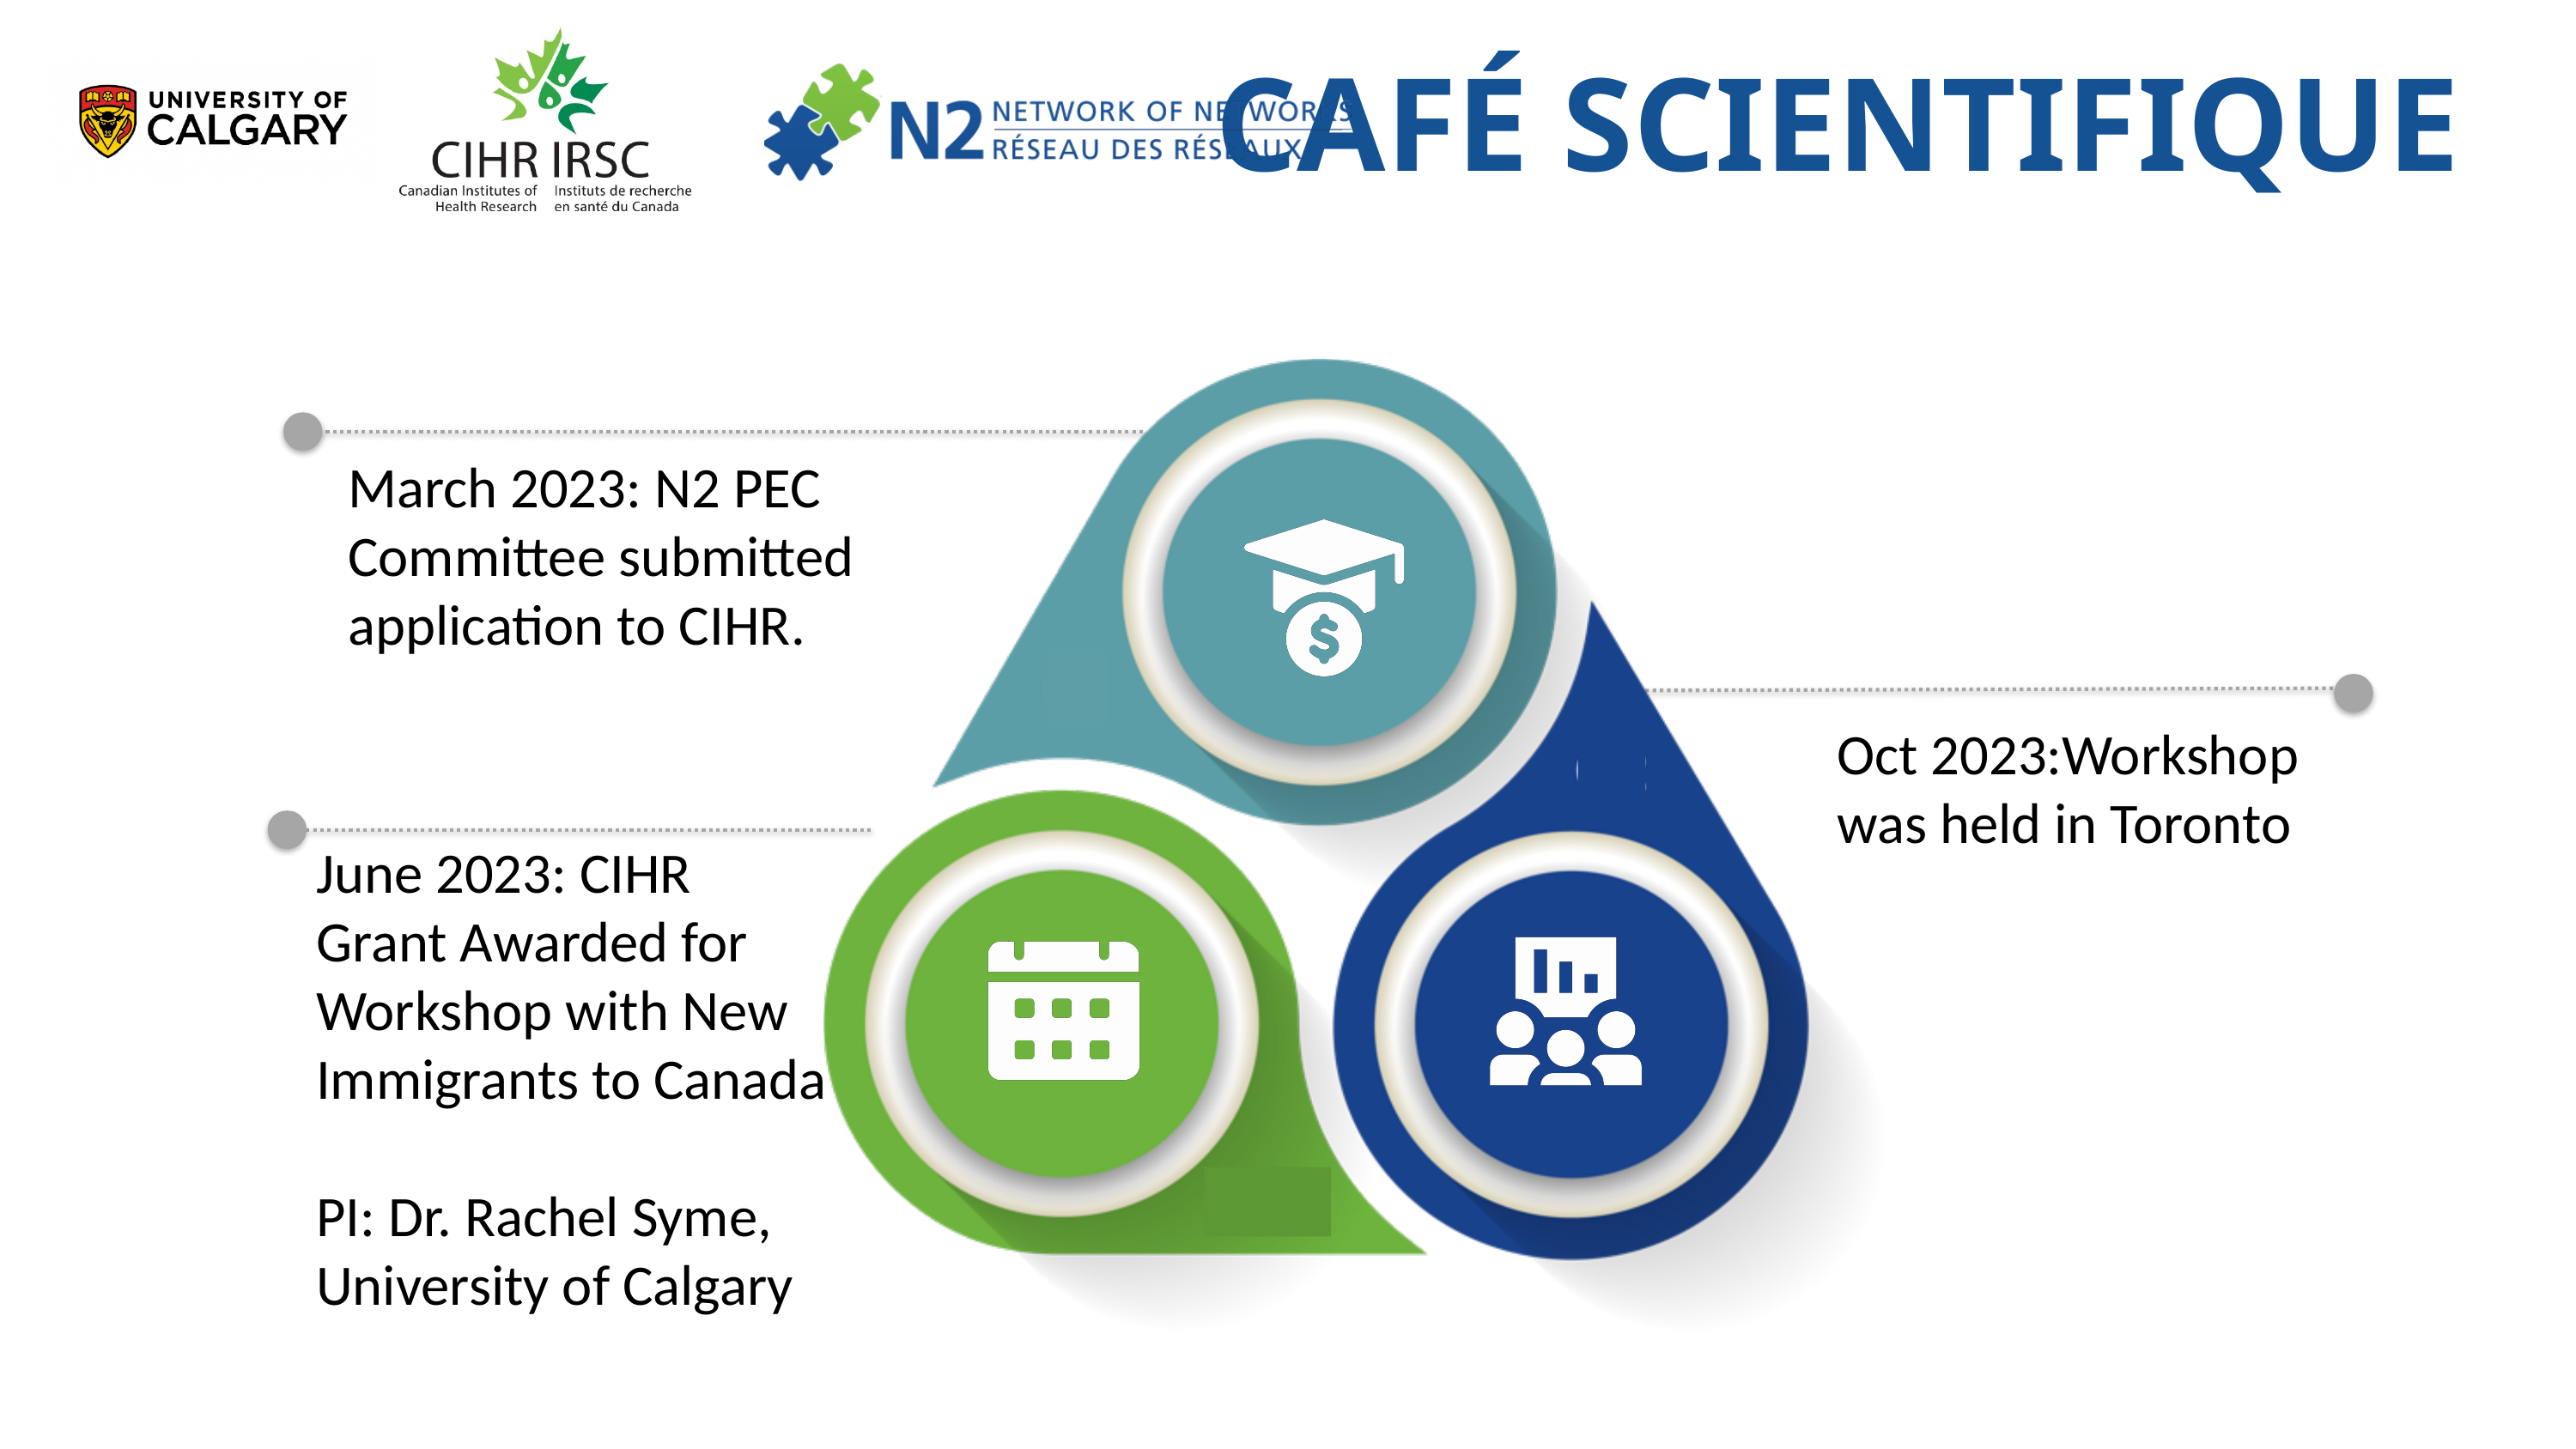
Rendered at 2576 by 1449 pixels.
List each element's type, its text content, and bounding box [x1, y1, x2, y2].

text_box CAFÉ SCIENTIFIQUE [1035, 53, 2473, 984]
picture [763, 60, 1359, 186]
picture [15, 26, 691, 231]
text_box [268, 359, 2401, 1337]
